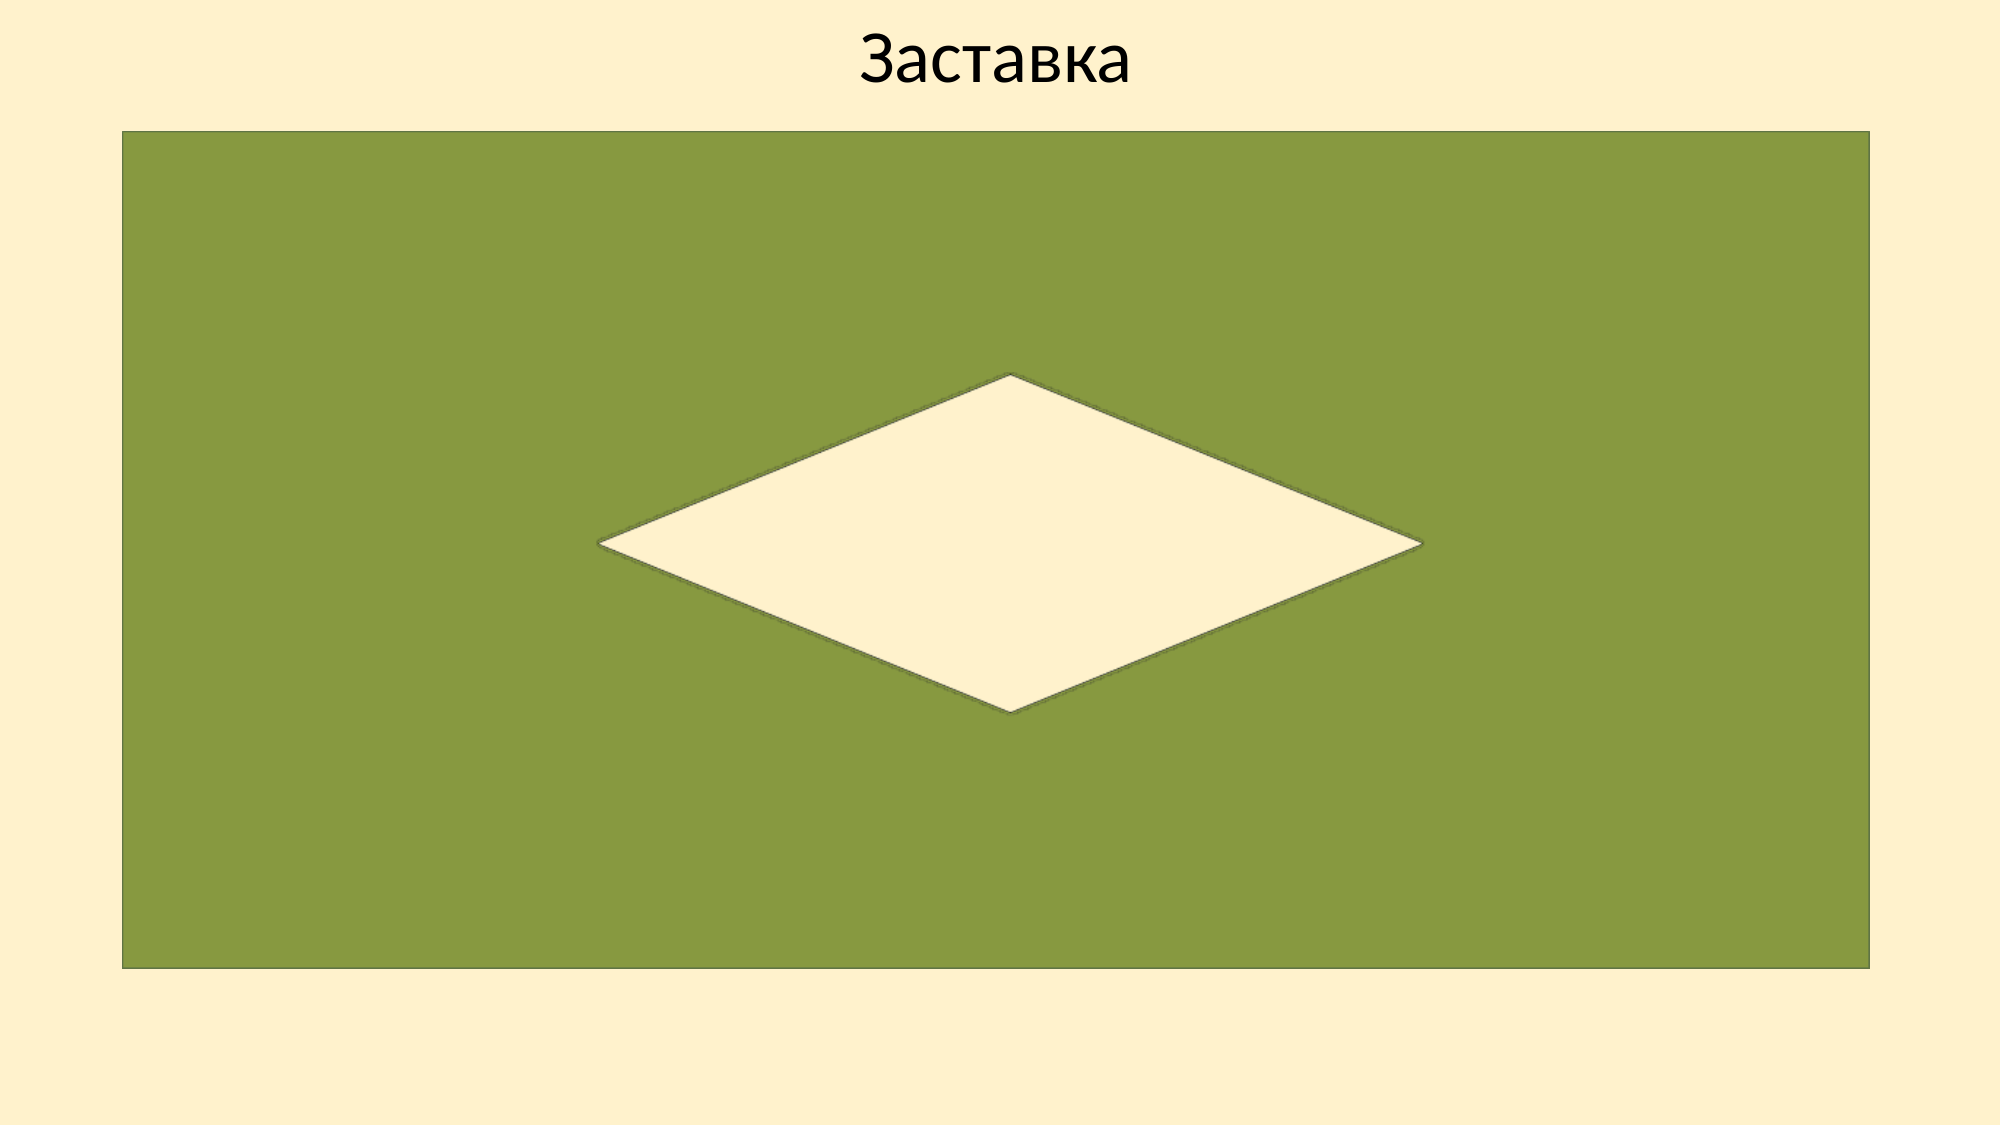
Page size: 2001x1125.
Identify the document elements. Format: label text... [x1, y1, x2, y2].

picture [122, 131, 1870, 969]
text_box Заставка [844, 0, 1149, 105]
